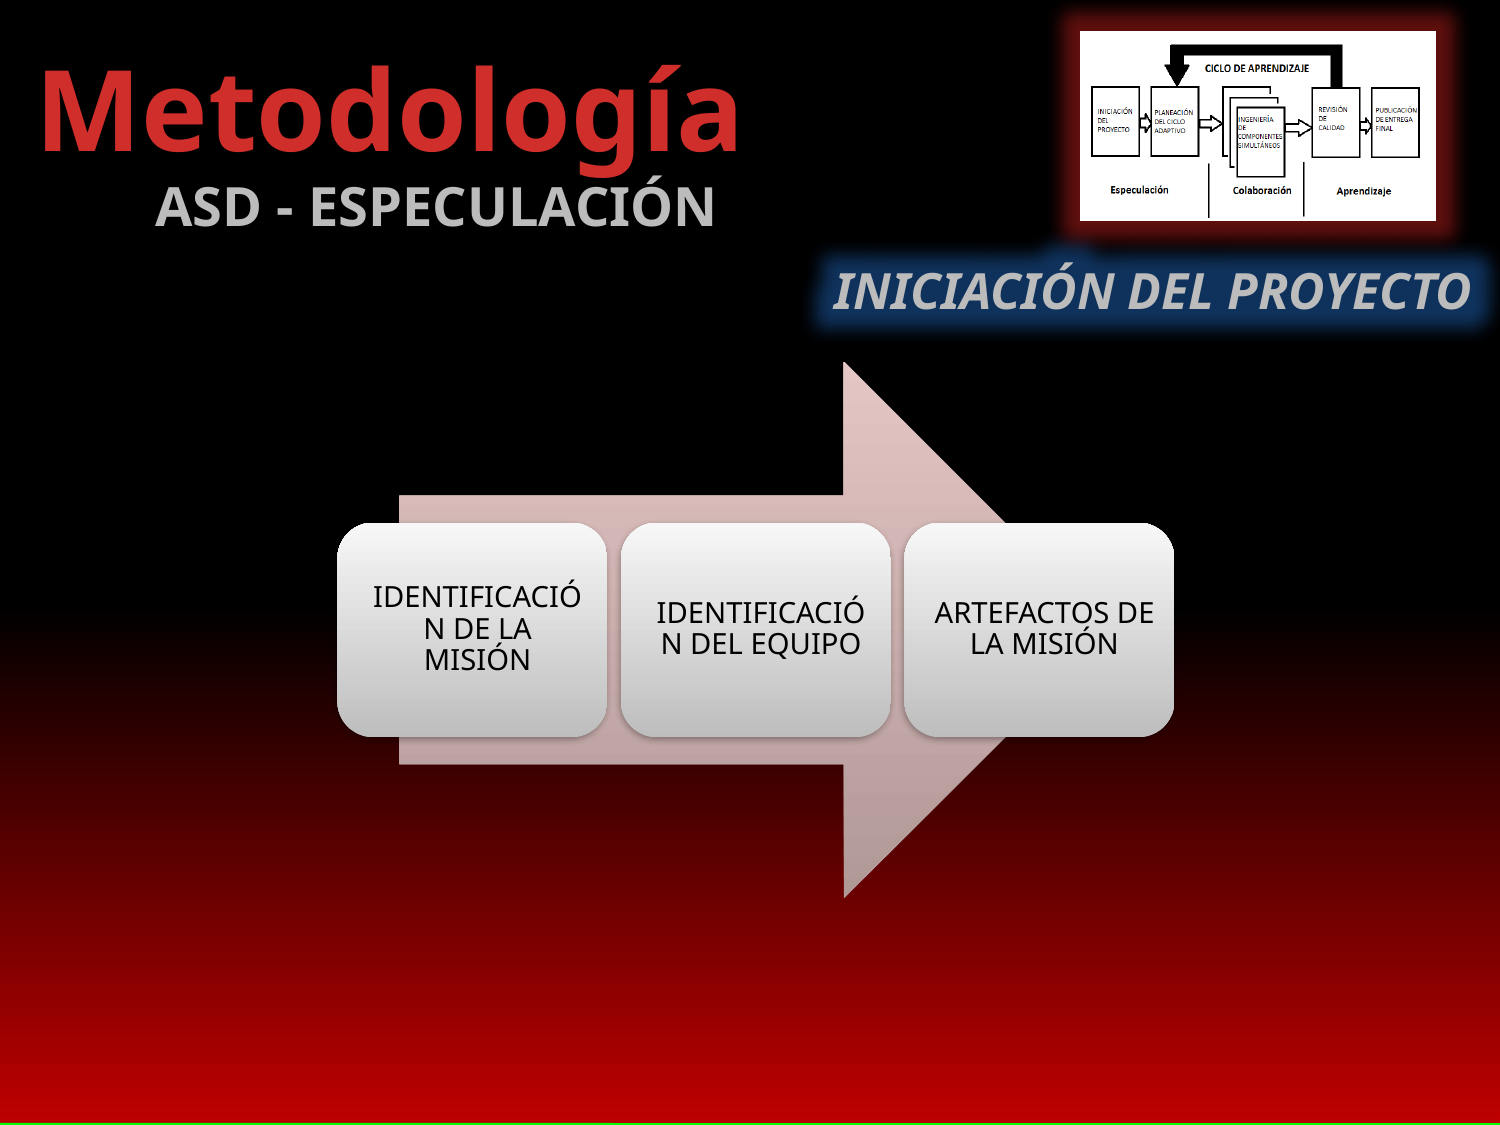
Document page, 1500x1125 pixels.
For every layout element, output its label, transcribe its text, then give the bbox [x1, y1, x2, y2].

text_box ASD - ESPECULACIÓN [0, 165, 904, 246]
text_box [336, 361, 1176, 899]
text_box INICIACIÓN DEL PROYECTO [819, 252, 1488, 387]
picture [1080, 31, 1436, 221]
text_box Metodología [20, 31, 760, 165]
